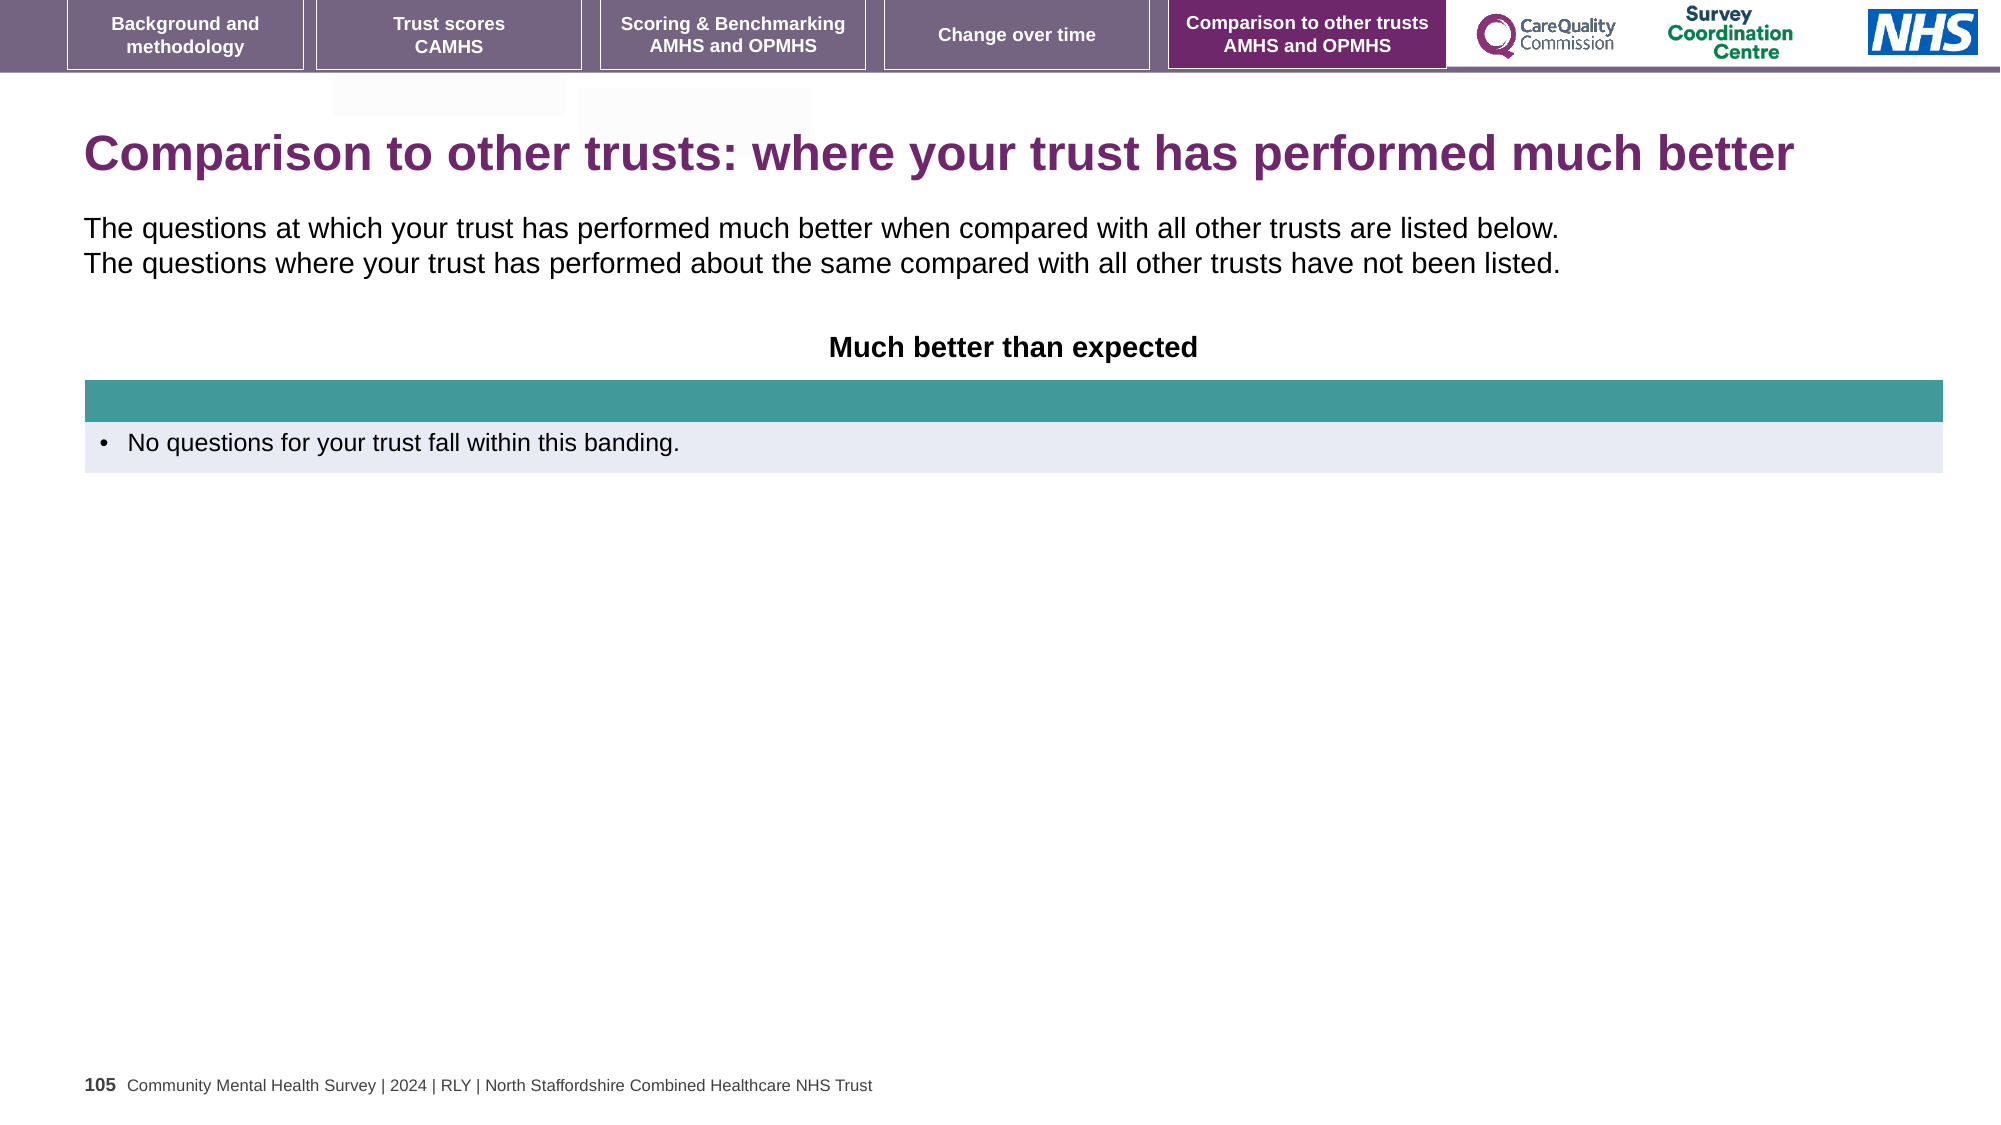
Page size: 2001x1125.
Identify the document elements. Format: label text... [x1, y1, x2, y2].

text_box 105 [84, 1065, 122, 1125]
table_cell No questions for your trust fall within this banding. [85, 422, 1943, 473]
table_cell [85, 380, 1943, 422]
table_header Much better than expected [85, 314, 1943, 380]
text_box The questions at which your trust has performed much better when compared with all other trusts are listed below. The questions where your trust has performed about the same compared with all other trusts have not been listed. [68, 202, 1896, 287]
title Comparison to other trusts: where your trust has performed much better [68, 100, 1942, 209]
picture [1868, 9, 1978, 55]
picture [1476, 13, 1616, 59]
picture [1666, 3, 1794, 61]
